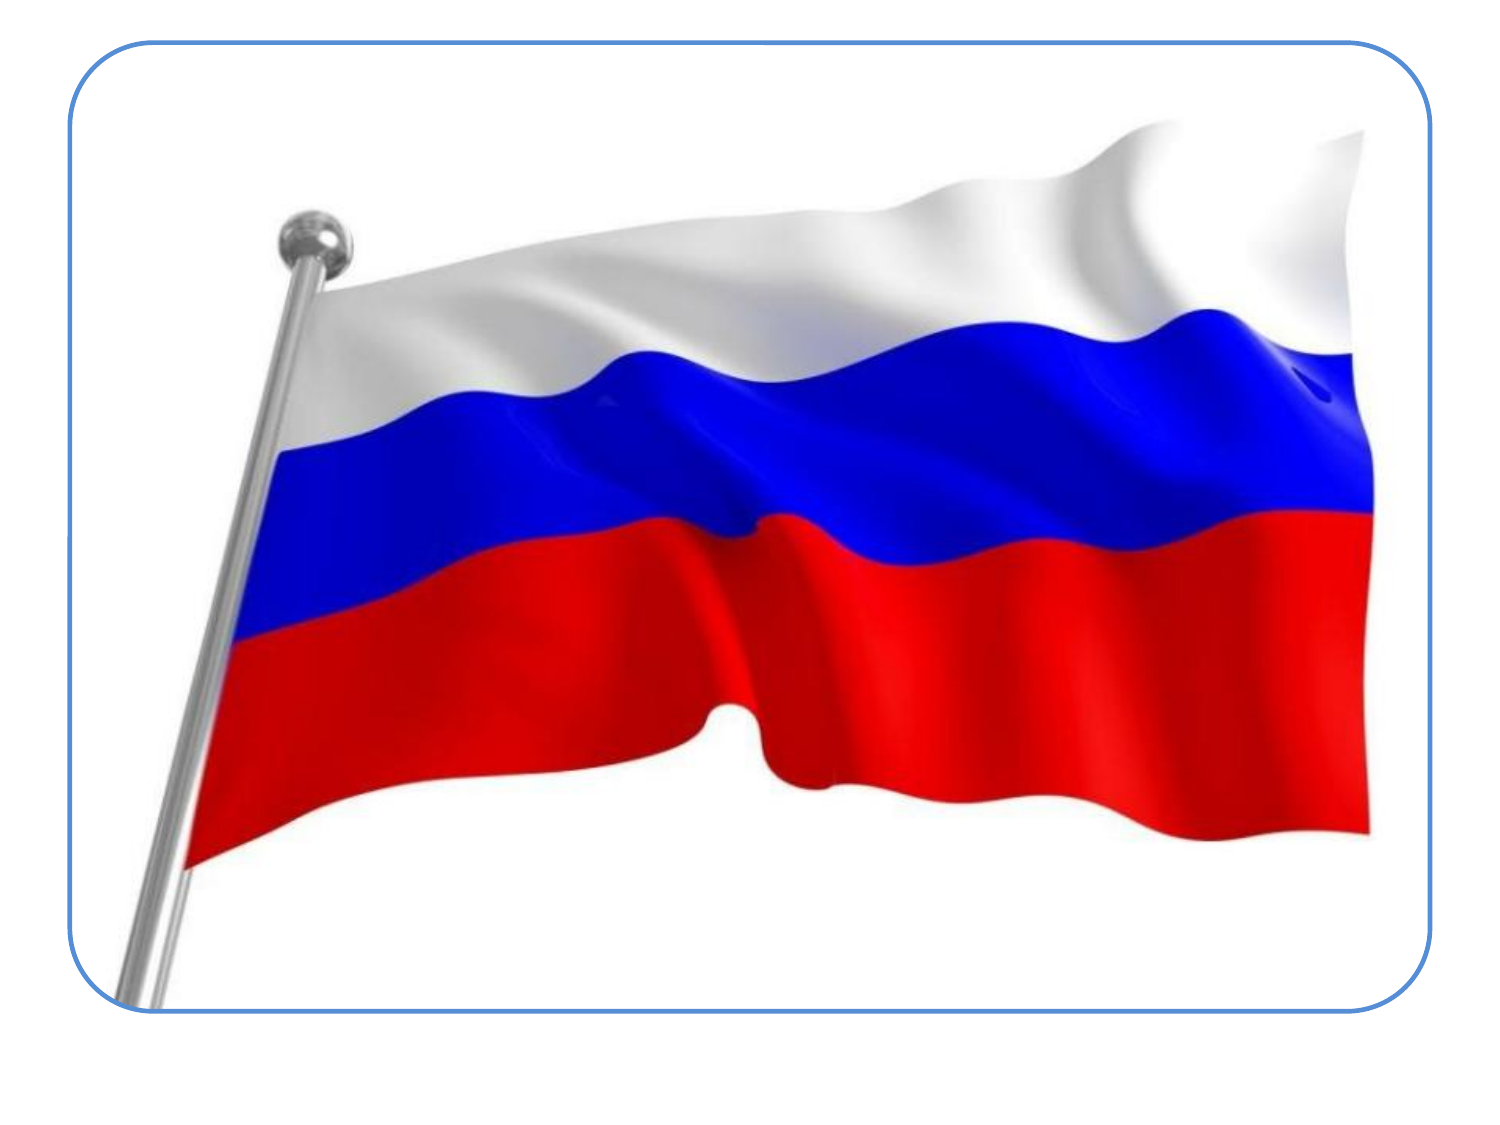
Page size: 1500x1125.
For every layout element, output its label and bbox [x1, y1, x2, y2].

picture [69, 42, 1431, 1012]
